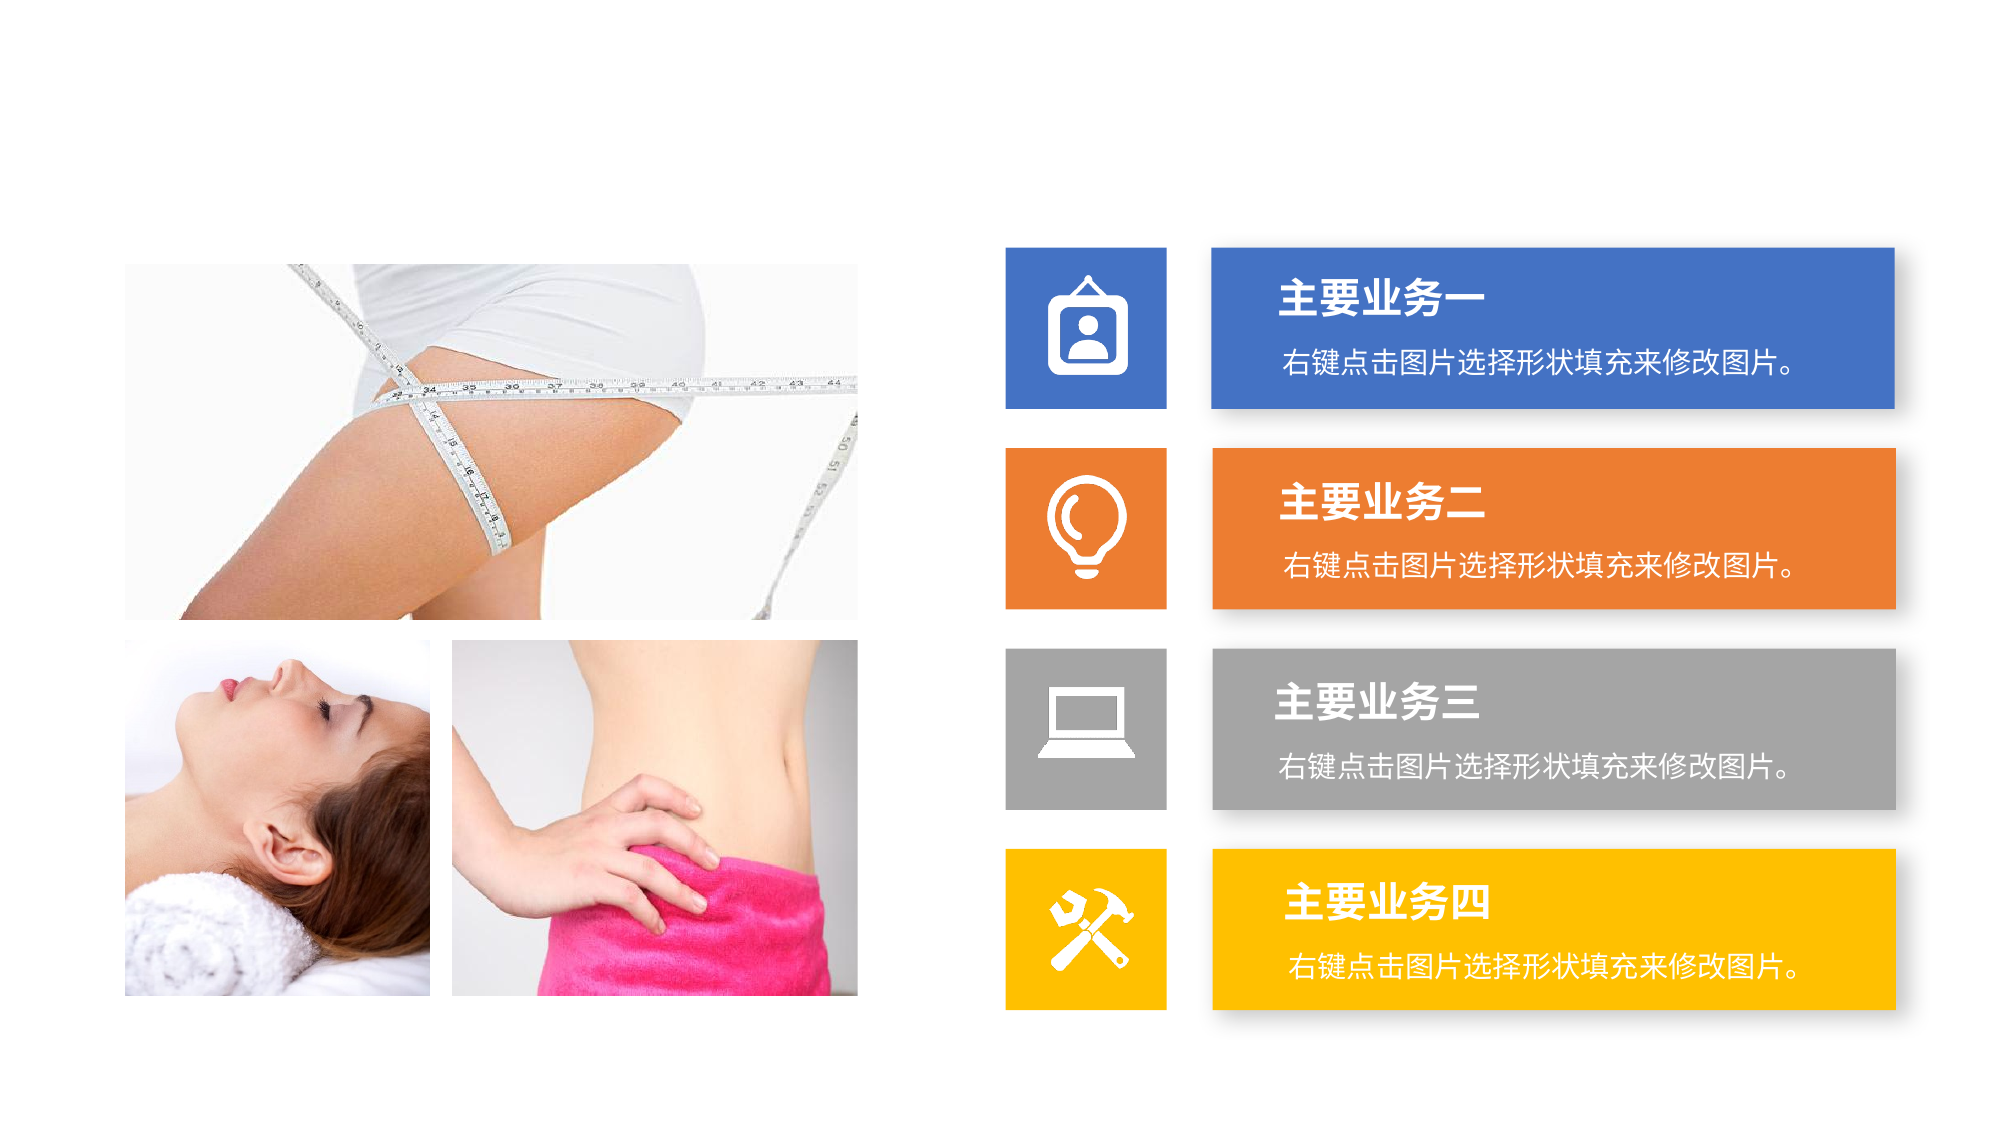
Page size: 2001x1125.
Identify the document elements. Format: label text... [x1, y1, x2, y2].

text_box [1005, 448, 1167, 610]
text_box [1005, 648, 1167, 810]
text_box 主要业务三 [1259, 668, 1623, 734]
text_box [1212, 447, 1897, 610]
text_box 右键点击图片选择形状填充来修改图片。 [1268, 533, 1897, 590]
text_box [1005, 848, 1167, 1011]
text_box 主要业务二 [1263, 468, 1627, 533]
text_box 右键点击图片选择形状填充来修改图片。 [1267, 330, 1896, 387]
text_box 主要业务一 [1262, 264, 1626, 330]
text_box [125, 264, 858, 621]
text_box [1210, 247, 1896, 410]
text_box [1005, 247, 1167, 409]
text_box 右键点击图片选择形状填充来修改图片。 [1273, 933, 1902, 991]
text_box [1212, 848, 1897, 1011]
text_box [1212, 648, 1897, 811]
text_box 右键点击图片选择形状填充来修改图片。 [1263, 734, 1892, 791]
text_box [125, 640, 430, 996]
text_box 主要业务四 [1268, 868, 1632, 934]
text_box [452, 640, 858, 996]
